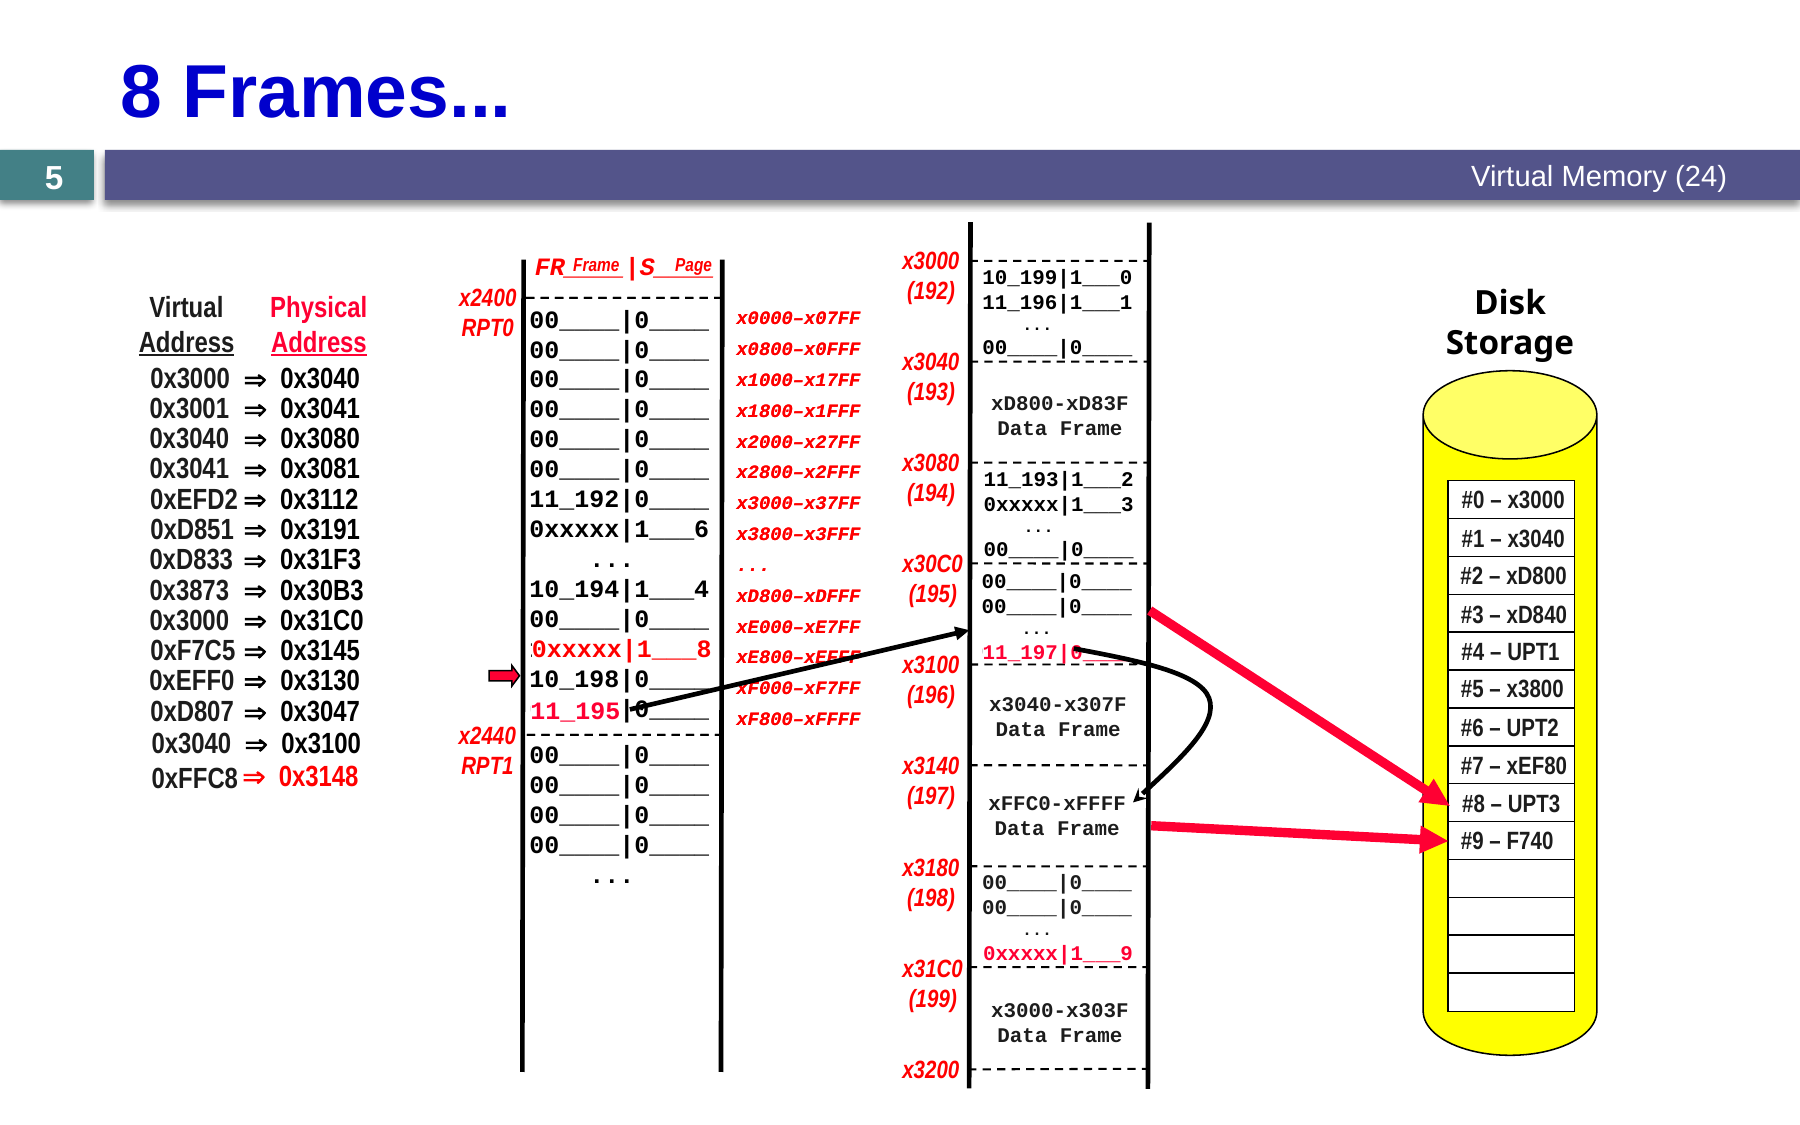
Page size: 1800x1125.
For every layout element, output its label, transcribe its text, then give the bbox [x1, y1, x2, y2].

text_box Virtual Address [123, 280, 250, 366]
text_box 0x3001 [134, 382, 222, 412]
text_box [518, 242, 732, 289]
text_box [1158, 570, 1577, 826]
text_box 0x3040 [134, 412, 222, 442]
text_box 0xEFF0 [134, 653, 228, 704]
text_box 0xD807 [135, 685, 228, 736]
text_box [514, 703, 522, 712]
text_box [977, 771, 1570, 965]
text_box  0x31C0 [228, 593, 379, 644]
text_box  0x3040 [228, 352, 375, 382]
text_box 0xF7C5 [135, 623, 228, 653]
text_box 0x3873 [134, 563, 228, 593]
text_box Disk Storage [1423, 273, 1597, 369]
text_box  0x3191 [228, 502, 375, 533]
text_box Physical Address [255, 281, 383, 366]
text_box 00____|0____ 00____|0____ 00____|0____ 00____|0____ ... [514, 731, 746, 859]
text_box  0x3130 [228, 653, 375, 685]
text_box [887, 224, 1151, 560]
text_box 0xD833 [134, 533, 228, 563]
text_box  0x3047 [228, 685, 375, 717]
text_box  0x3081 [222, 442, 375, 493]
text_box 0x3000 [135, 352, 228, 382]
text_box x0000–x07FF x0800–x0FFF x1000–x17FF x1800–x1FFF x2000–x27FF x2800–x2FFF x3000–x37FF x3800–x3FFF ... xD800–xDFFF xE000–xE7FF xE800–xEFFF xF000–xF7FF xF800–xFFFF [721, 298, 881, 559]
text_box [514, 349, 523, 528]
text_box 0x3040 [136, 717, 229, 751]
text_box x2400 RPT0 [444, 273, 532, 349]
text_box  0x31F3 [228, 533, 377, 563]
text_box 0xFFC8 [136, 751, 254, 802]
text_box  0x3145 [228, 623, 375, 653]
text_box  0x3148 [227, 749, 374, 800]
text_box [1422, 370, 1598, 1056]
text_box 0x3000 [134, 593, 228, 644]
text_box 0x3041 [134, 442, 222, 493]
footer Virtual Memory (24) [925, 149, 1743, 199]
text_box  0x3112 [228, 472, 374, 502]
text_box  0x30B3 [228, 563, 379, 593]
text_box 0xD851 [135, 502, 228, 533]
text_box  0x3100 [229, 717, 376, 767]
text_box 0xEFD2 [135, 472, 228, 502]
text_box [458, 525, 520, 696]
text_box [887, 835, 1151, 1092]
text_box  0x3080 [222, 412, 375, 442]
text_box  0x3041 [222, 382, 375, 412]
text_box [529, 560, 1152, 726]
text_box x2440 RPT1 [443, 712, 524, 787]
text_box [981, 638, 1218, 841]
title 8 Frames... [104, 27, 1743, 148]
text_box 00____|0____ 00____|0____ 00____|0____ 00____|0____ 00____|0____ 00____|0____ 11_192|0____ 0xxxxx|1___6 ... 10_194|1___4 00____|0____ 10_195|0____ 10_198|0____ 00____|0____ [524, 299, 721, 561]
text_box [530, 733, 976, 826]
slide_number 5 [0, 153, 108, 199]
